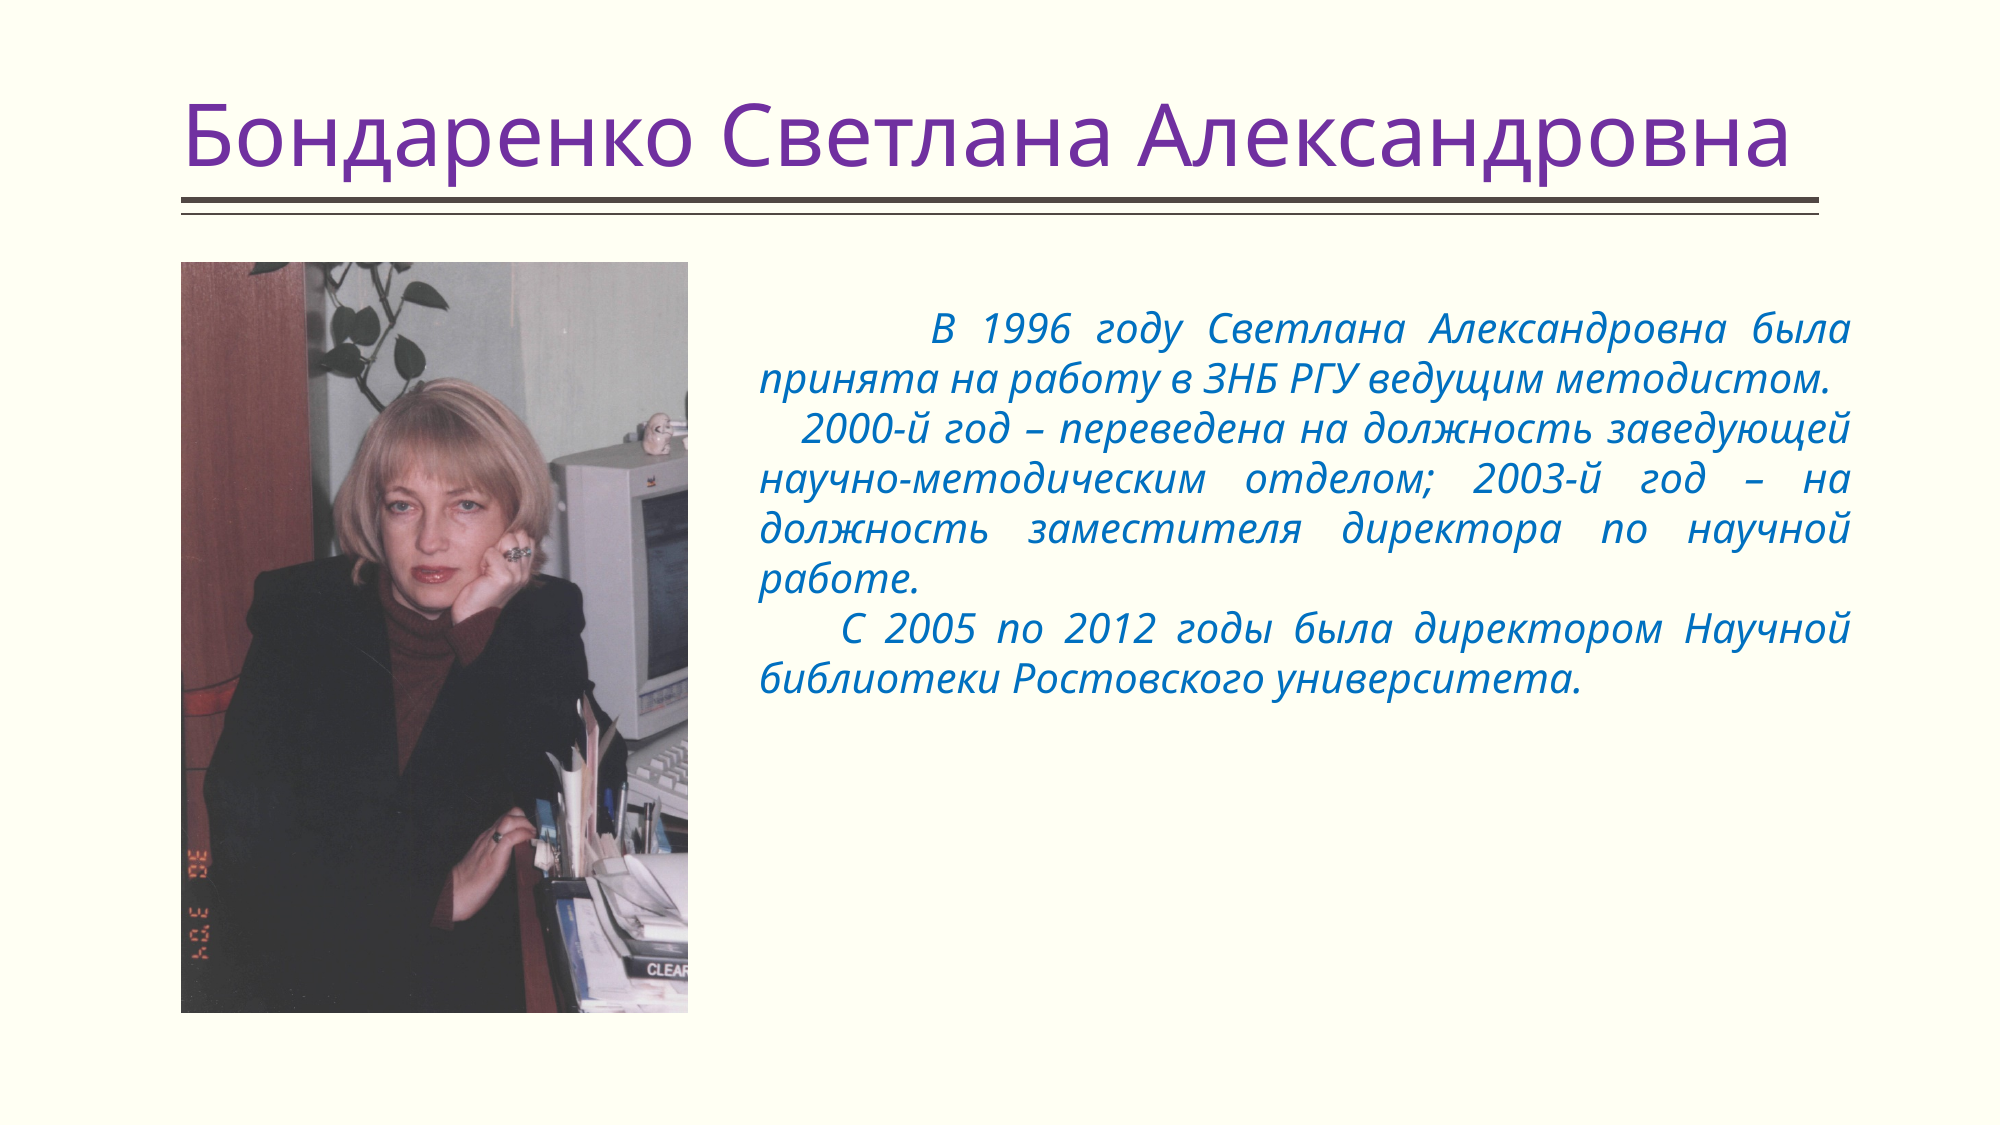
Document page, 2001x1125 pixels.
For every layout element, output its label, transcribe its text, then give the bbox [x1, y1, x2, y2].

title Бондаренко Светлана Александровна [181, 12, 1819, 193]
text_box В 1996 году Светлана Александровна была принята на работу в ЗНБ РГУ ведущим методистом. 2000-й год – переведена на должность заведующей научно-методическим отделом; 2003-й год – на должность заместителя директора по научной работе. С 2005 по 2012 годы была директором Научной библиотеки Ростовского университета. [744, 294, 1867, 810]
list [181, 262, 688, 1013]
